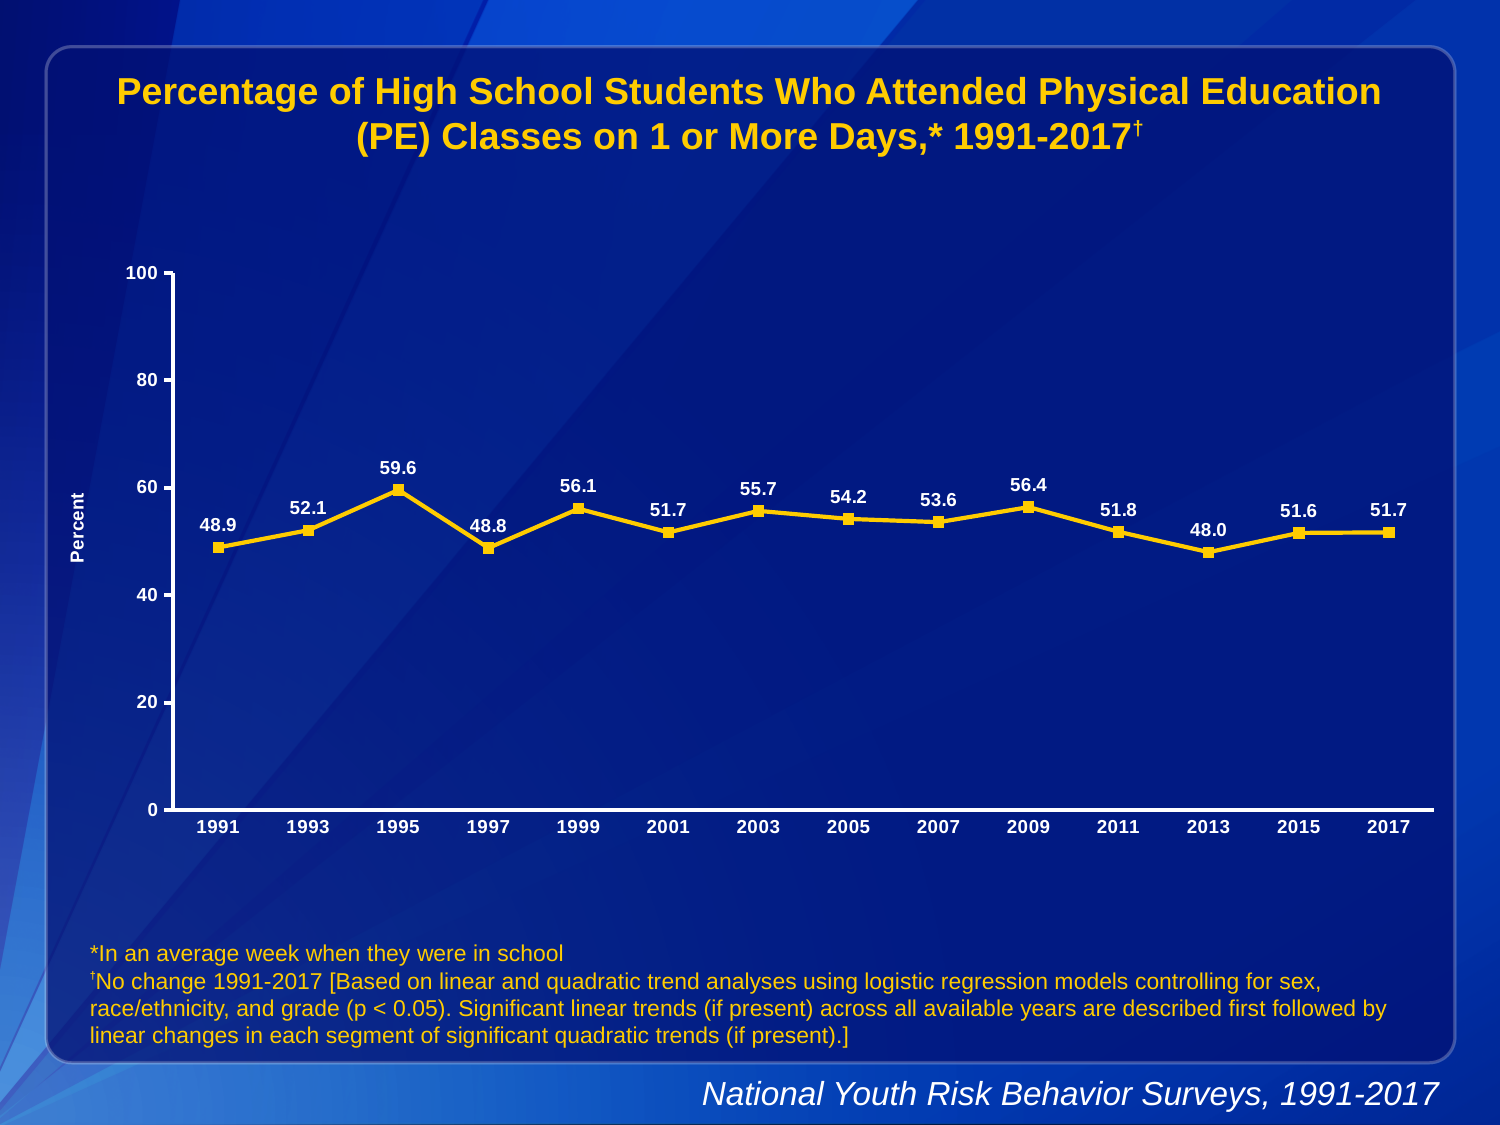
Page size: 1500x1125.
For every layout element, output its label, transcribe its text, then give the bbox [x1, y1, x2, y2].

picture [0, 0, 1500, 1125]
text_box Percentage of High School Students Who Attended Physical Education (PE) Classes on 1 or More Days,* 1991-2017† [74, 59, 1425, 165]
text_box National Youth Risk Behavior Surveys, 1991-2017 [679, 1065, 1455, 1120]
text_box *In an average week when they were in school †No change 1991-2017 [Based on linear and quadratic trend analyses using logistic regression models controlling for sex, race/ethnicity, and grade (p < 0.05). Significant linear trends (if present) across all available years are described first followed by linear changes in each segment of significant quadratic trends (if present).] [74, 931, 1425, 1056]
chart [37, 249, 1463, 851]
